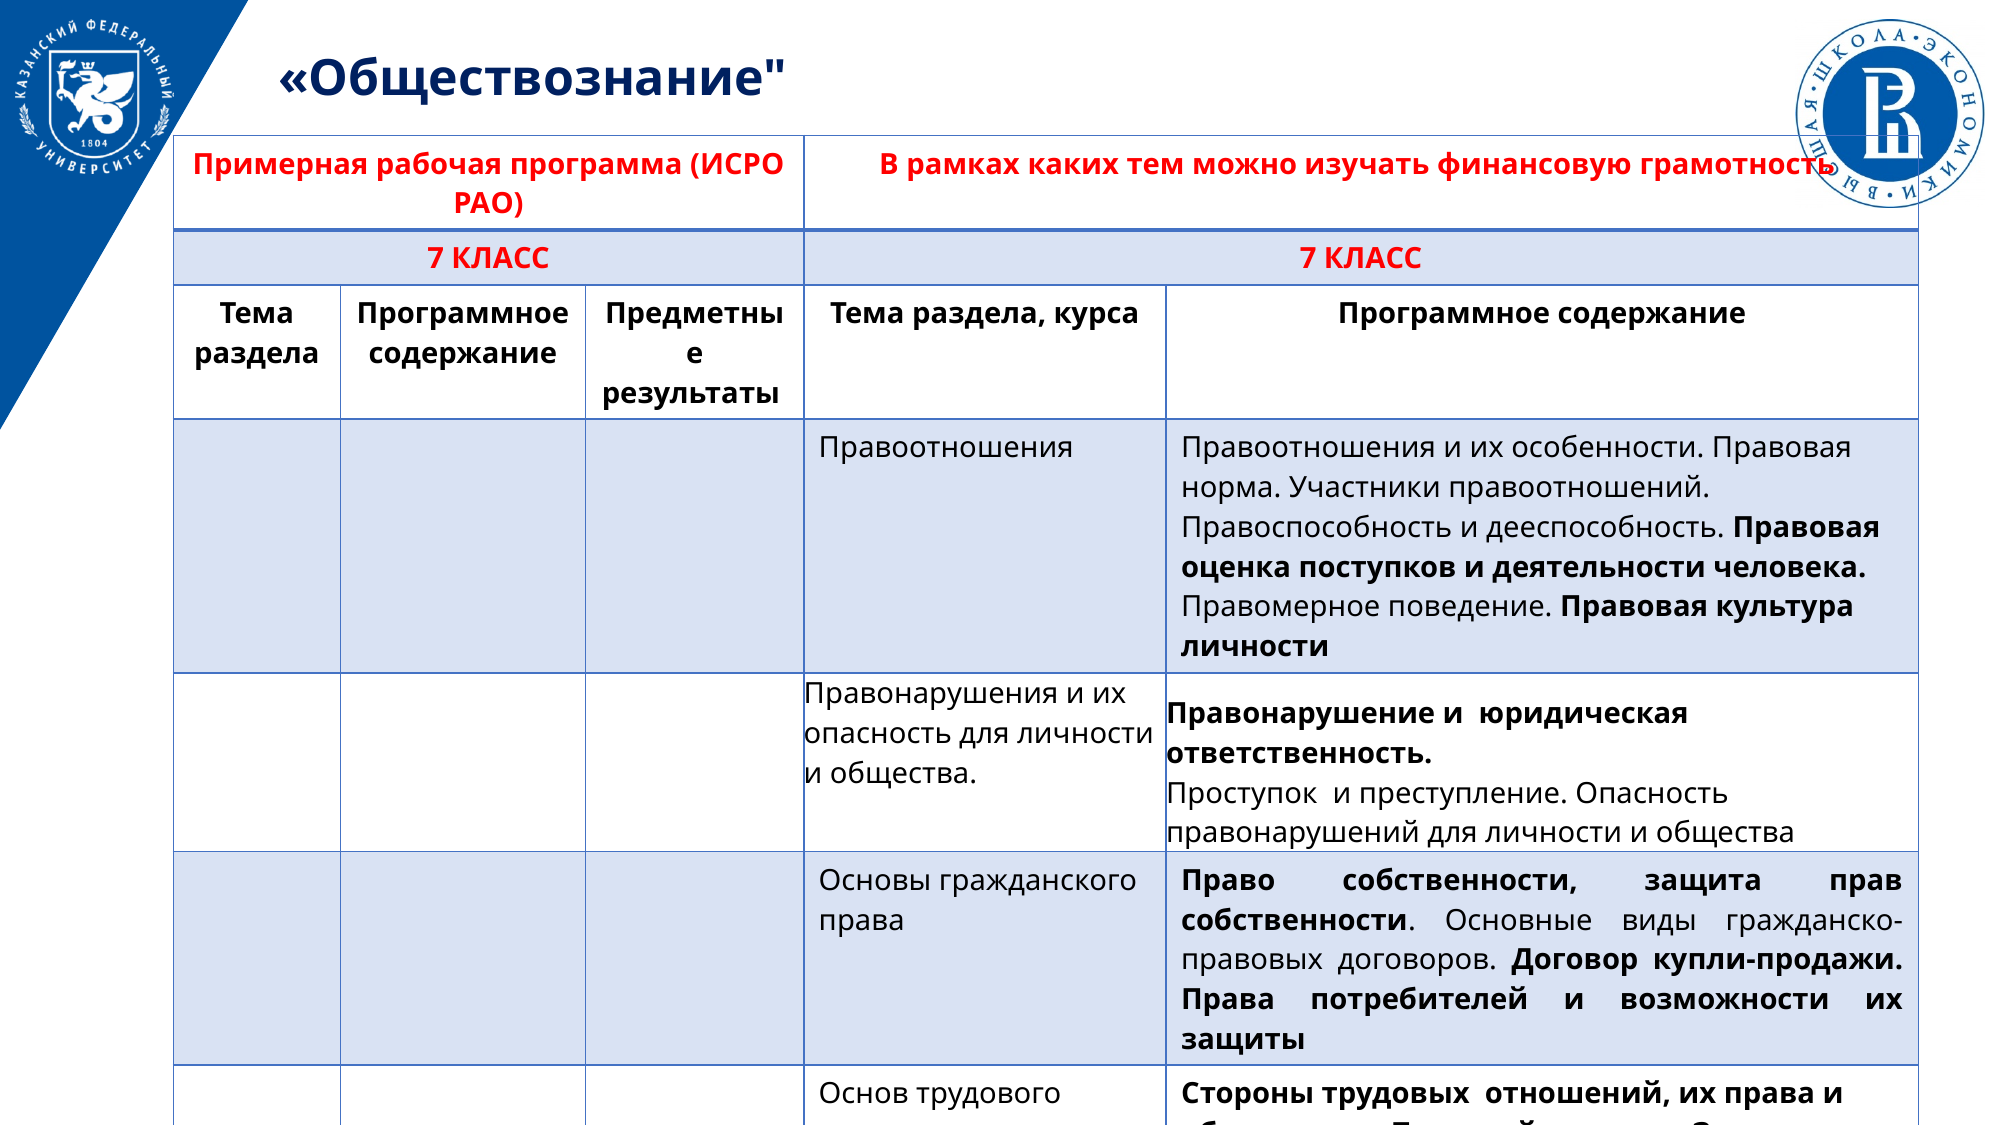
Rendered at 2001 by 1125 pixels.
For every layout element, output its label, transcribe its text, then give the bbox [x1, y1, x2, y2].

table_cell [341, 1066, 585, 1125]
table_cell [586, 852, 803, 1064]
table_cell [174, 1066, 340, 1125]
table_cell [174, 674, 340, 851]
table_cell Тема раздела [249, 286, 340, 418]
table_cell Тема раздела, курса [805, 286, 1165, 418]
table_cell Основы гражданского права [805, 852, 1165, 1064]
table_header Примерная рабочая программа (ИСРО РАО) [249, 136, 803, 228]
table_cell [174, 852, 340, 1064]
table_cell [586, 420, 803, 672]
table_cell Правоотношения [805, 420, 1165, 672]
table_cell 7 КЛАСС [249, 232, 803, 284]
picture [1795, 19, 1985, 209]
table_cell Правоотношения и их особенности. Правовая норма. Участники правоотношений. Правоспособность и дееспособность. Правовая оценка поступков и деятельности человека. Правомерное поведение. Правовая культура личности [1167, 420, 1918, 672]
table_cell [341, 852, 585, 1064]
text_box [0, 0, 249, 430]
table_header В рамках каких тем можно изучать финансовую грамотность [805, 136, 1918, 228]
table_cell [174, 420, 340, 672]
table_cell Стороны трудовых отношений, их права и обязанности. Трудовой договор. Заключение и прекращение трудового договора. Рабочее время и время отдыха. Особенности правового статуса несовершеннолетних при осуществлении трудовой деятельности [1167, 1066, 1918, 1125]
table_cell [341, 674, 585, 851]
table_cell Программное содержание [1167, 286, 1918, 418]
text_box «Обществознание" [263, 37, 1264, 113]
table_cell Предметные результаты [586, 286, 803, 418]
table_cell Основ трудового права [805, 1066, 1165, 1125]
table_cell 7 КЛАСС [805, 232, 1918, 284]
table_cell Правонарушения и их опасность для личности и общества. [805, 674, 1165, 851]
table_cell [341, 420, 585, 672]
table_cell [586, 674, 803, 851]
table_cell Право собственности, защита прав собственности. Основные виды гражданско-правовых договоров. Договор купли-продажи. Права потребителей и возможности их защиты [1167, 852, 1918, 1064]
table_cell [586, 1066, 803, 1125]
table_cell Программное содержание [341, 286, 585, 418]
table_cell Правонарушение и юридическая ответственность. Проступок и преступление. Опасность правонарушений для личности и общества [1167, 674, 1918, 851]
